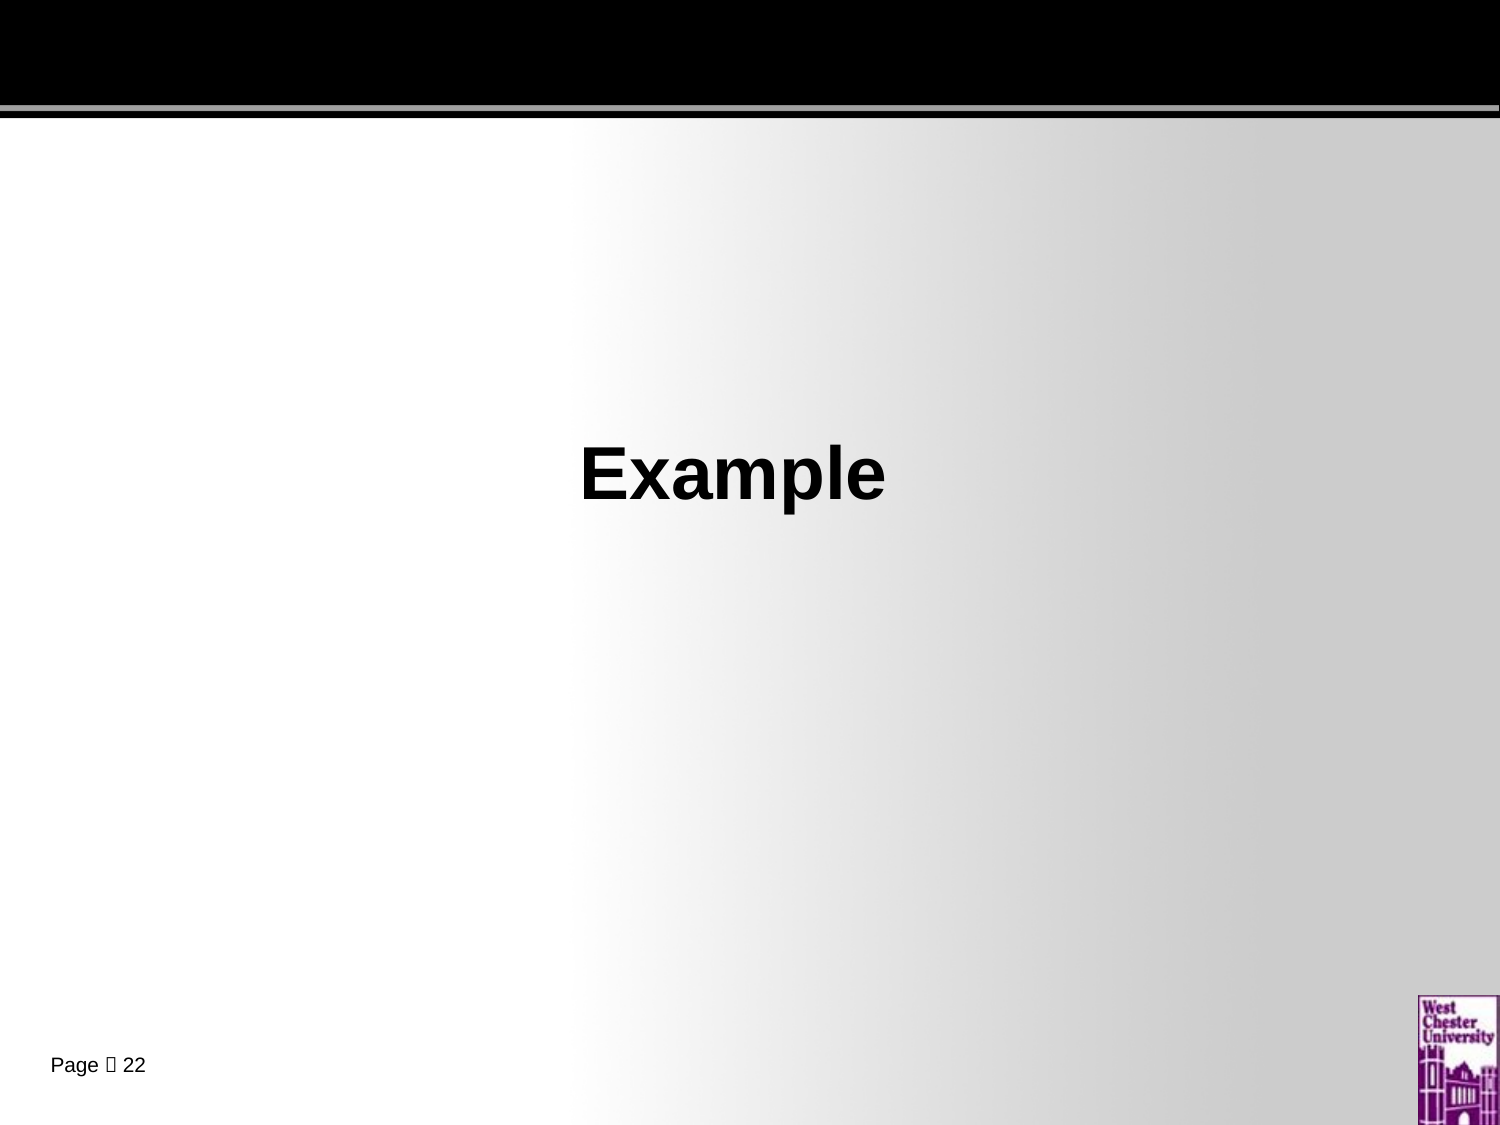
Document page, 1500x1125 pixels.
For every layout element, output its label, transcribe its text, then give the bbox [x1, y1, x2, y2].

text_box Example [564, 417, 903, 523]
picture [0, 0, 1500, 1125]
